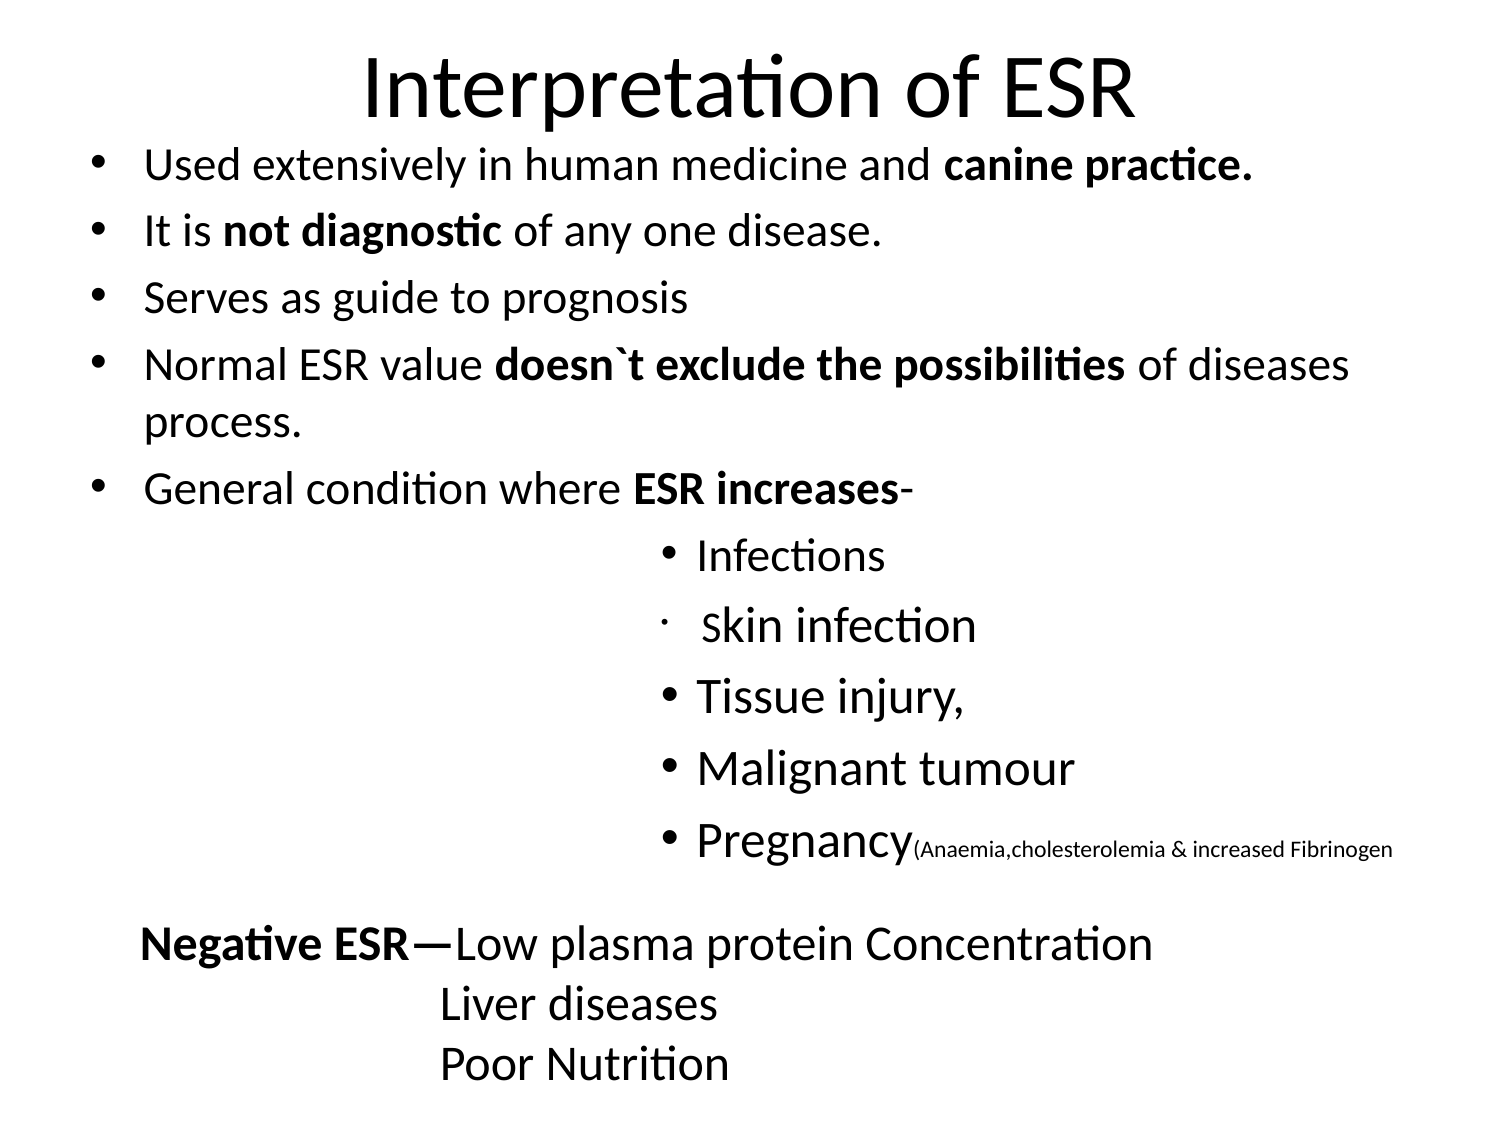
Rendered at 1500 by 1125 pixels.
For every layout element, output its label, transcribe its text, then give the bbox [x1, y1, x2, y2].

title Interpretation of ESR [75, 0, 1425, 125]
text_box Negative ESR—Low plasma protein Concentration Liver diseases Poor Nutrition [125, 903, 1213, 1098]
list Used extensively in human medicine and canine practice. It is not diagnostic of any one disease. Serves as guide to prognosis Normal ESR value doesn`t exclude the possibilities of diseases process. General condition where ESR increases- Infections Skin infection Tissue injury, Malignant tumour Pregnancy(Anaemia,cholesterolemia & increased Fibrinogen [75, 125, 1500, 875]
